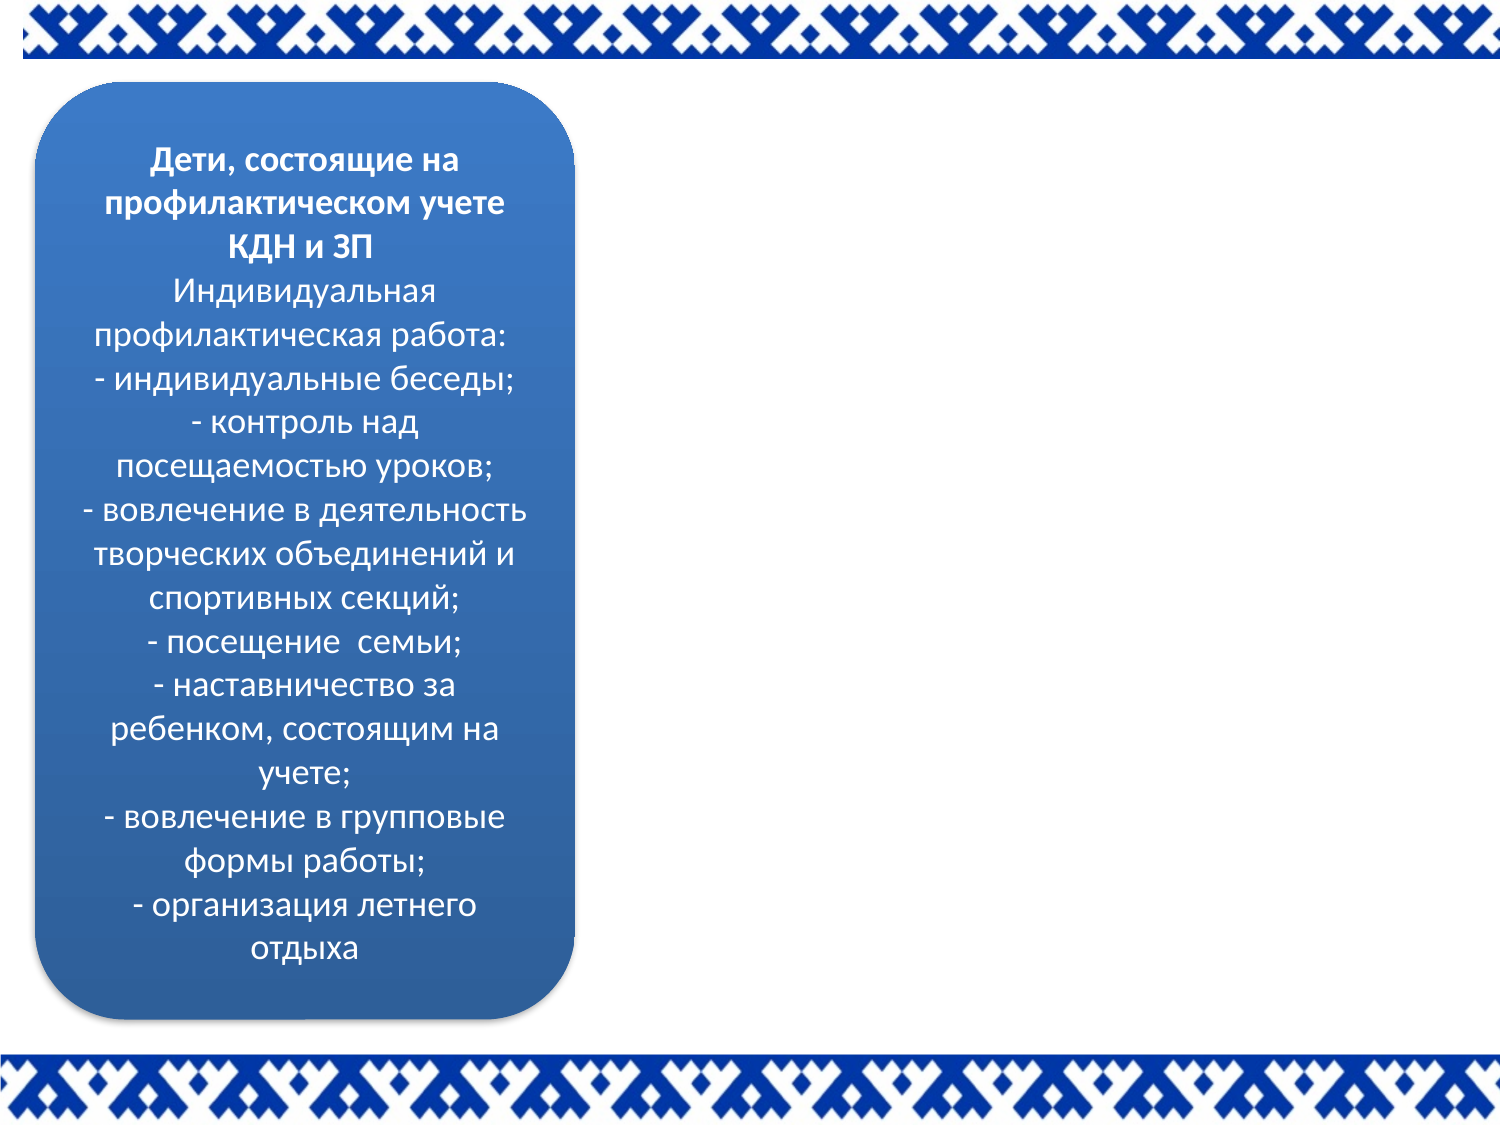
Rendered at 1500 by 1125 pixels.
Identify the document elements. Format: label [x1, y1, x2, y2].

text_box [34, 81, 1500, 1020]
picture [0, 1054, 1500, 1125]
picture [23, 0, 1500, 59]
